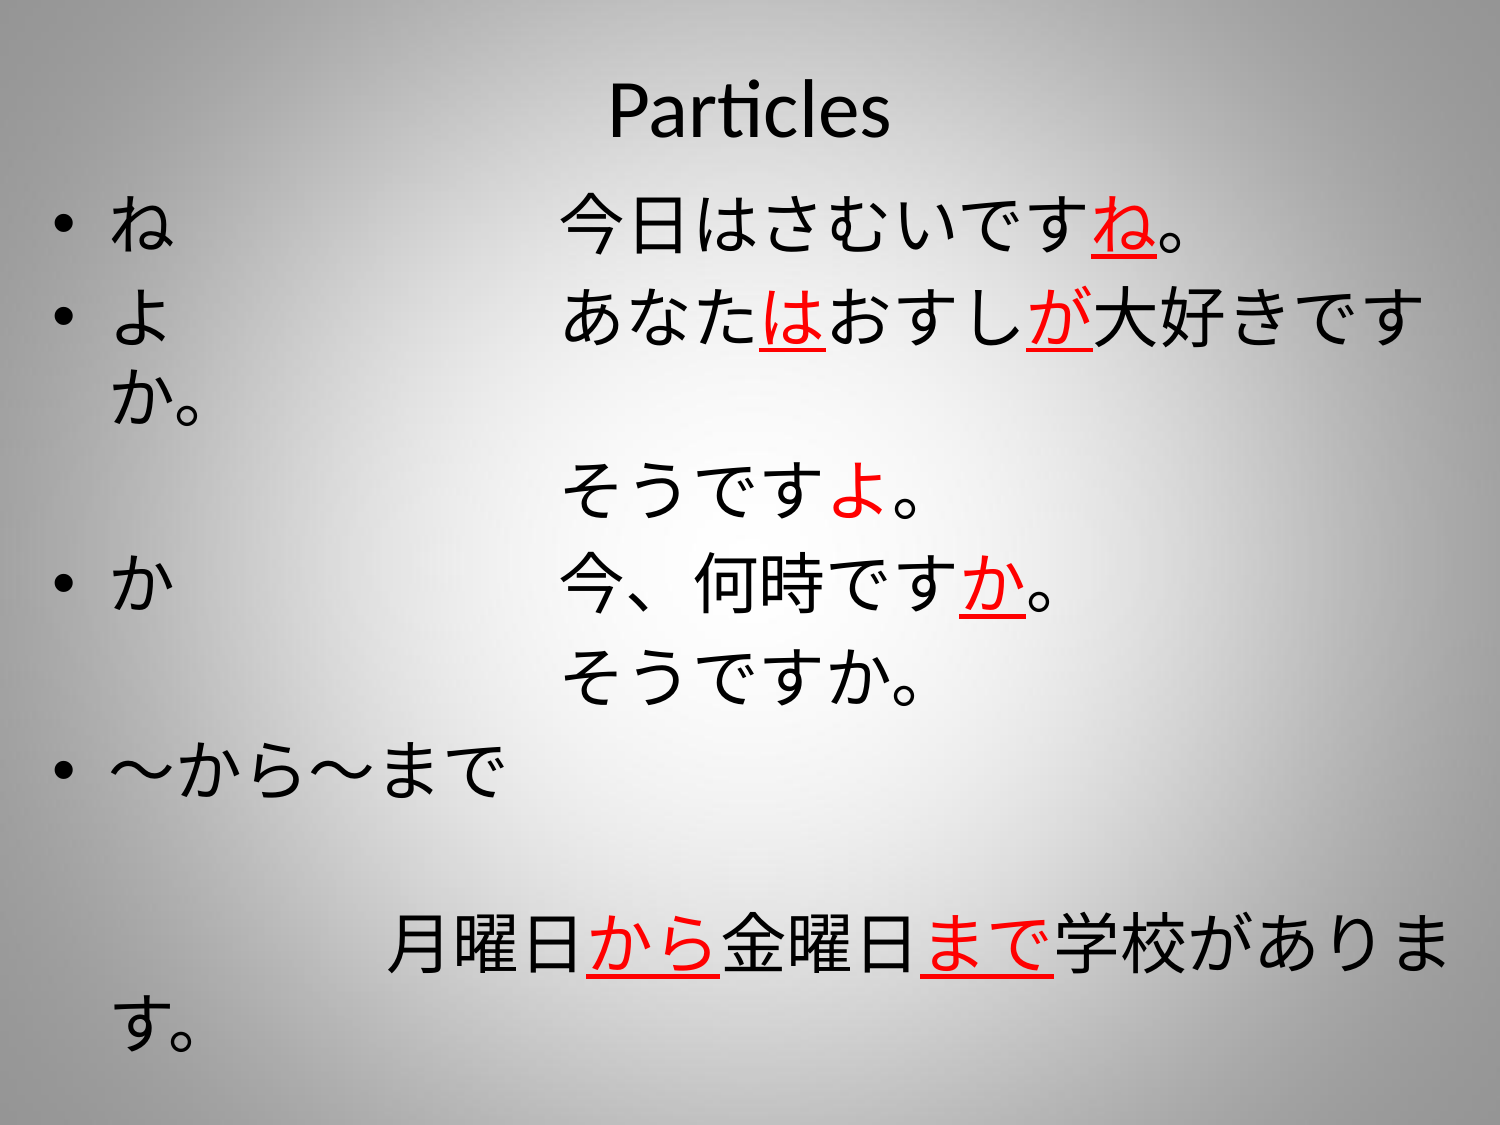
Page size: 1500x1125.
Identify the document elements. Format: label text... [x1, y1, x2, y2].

picture [0, 0, 1500, 1125]
list ね 今日はさむいですね。 よ あなたはおすしが大好きですか。 そうですよ。 か 今、何時ですか。 そうですか。 ～から～まで 月曜日から金曜日まで学校があります。 Practice particles at Genki Online: http://www.all.umn.edu/japanese_language/class_materials/particle_exercise/index.html [37, 174, 1475, 1088]
title Particles [75, 45, 1425, 163]
